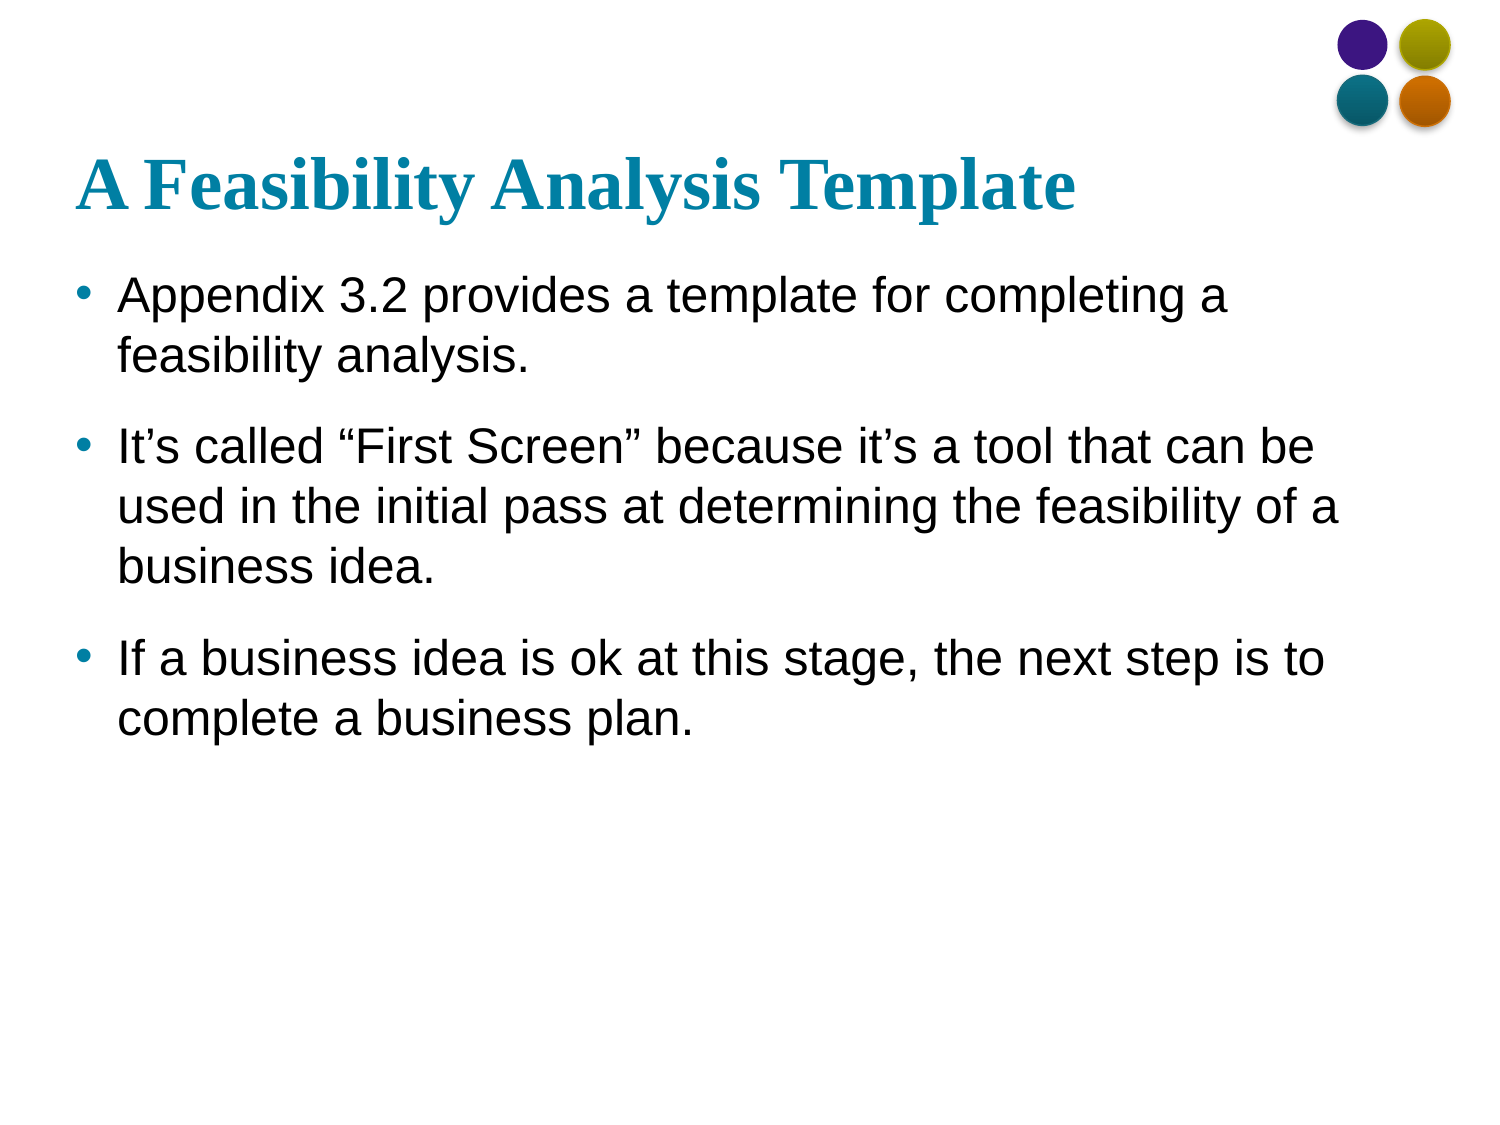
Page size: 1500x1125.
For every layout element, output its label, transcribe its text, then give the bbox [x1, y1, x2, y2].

text_box [1399, 19, 1451, 71]
list Appendix 3.2 provides a template for completing a feasibility analysis. It’s called “First Screen” because it’s a tool that can be used in the initial pass at determining the feasibility of a business idea. If a business idea is ok at this stage, the next step is to complete a business plan. [75, 262, 1425, 838]
title A Feasibility Analysis Template [75, 44, 1425, 225]
text_box [1335, 17, 1390, 72]
text_box [1336, 74, 1389, 127]
text_box [1399, 76, 1451, 128]
